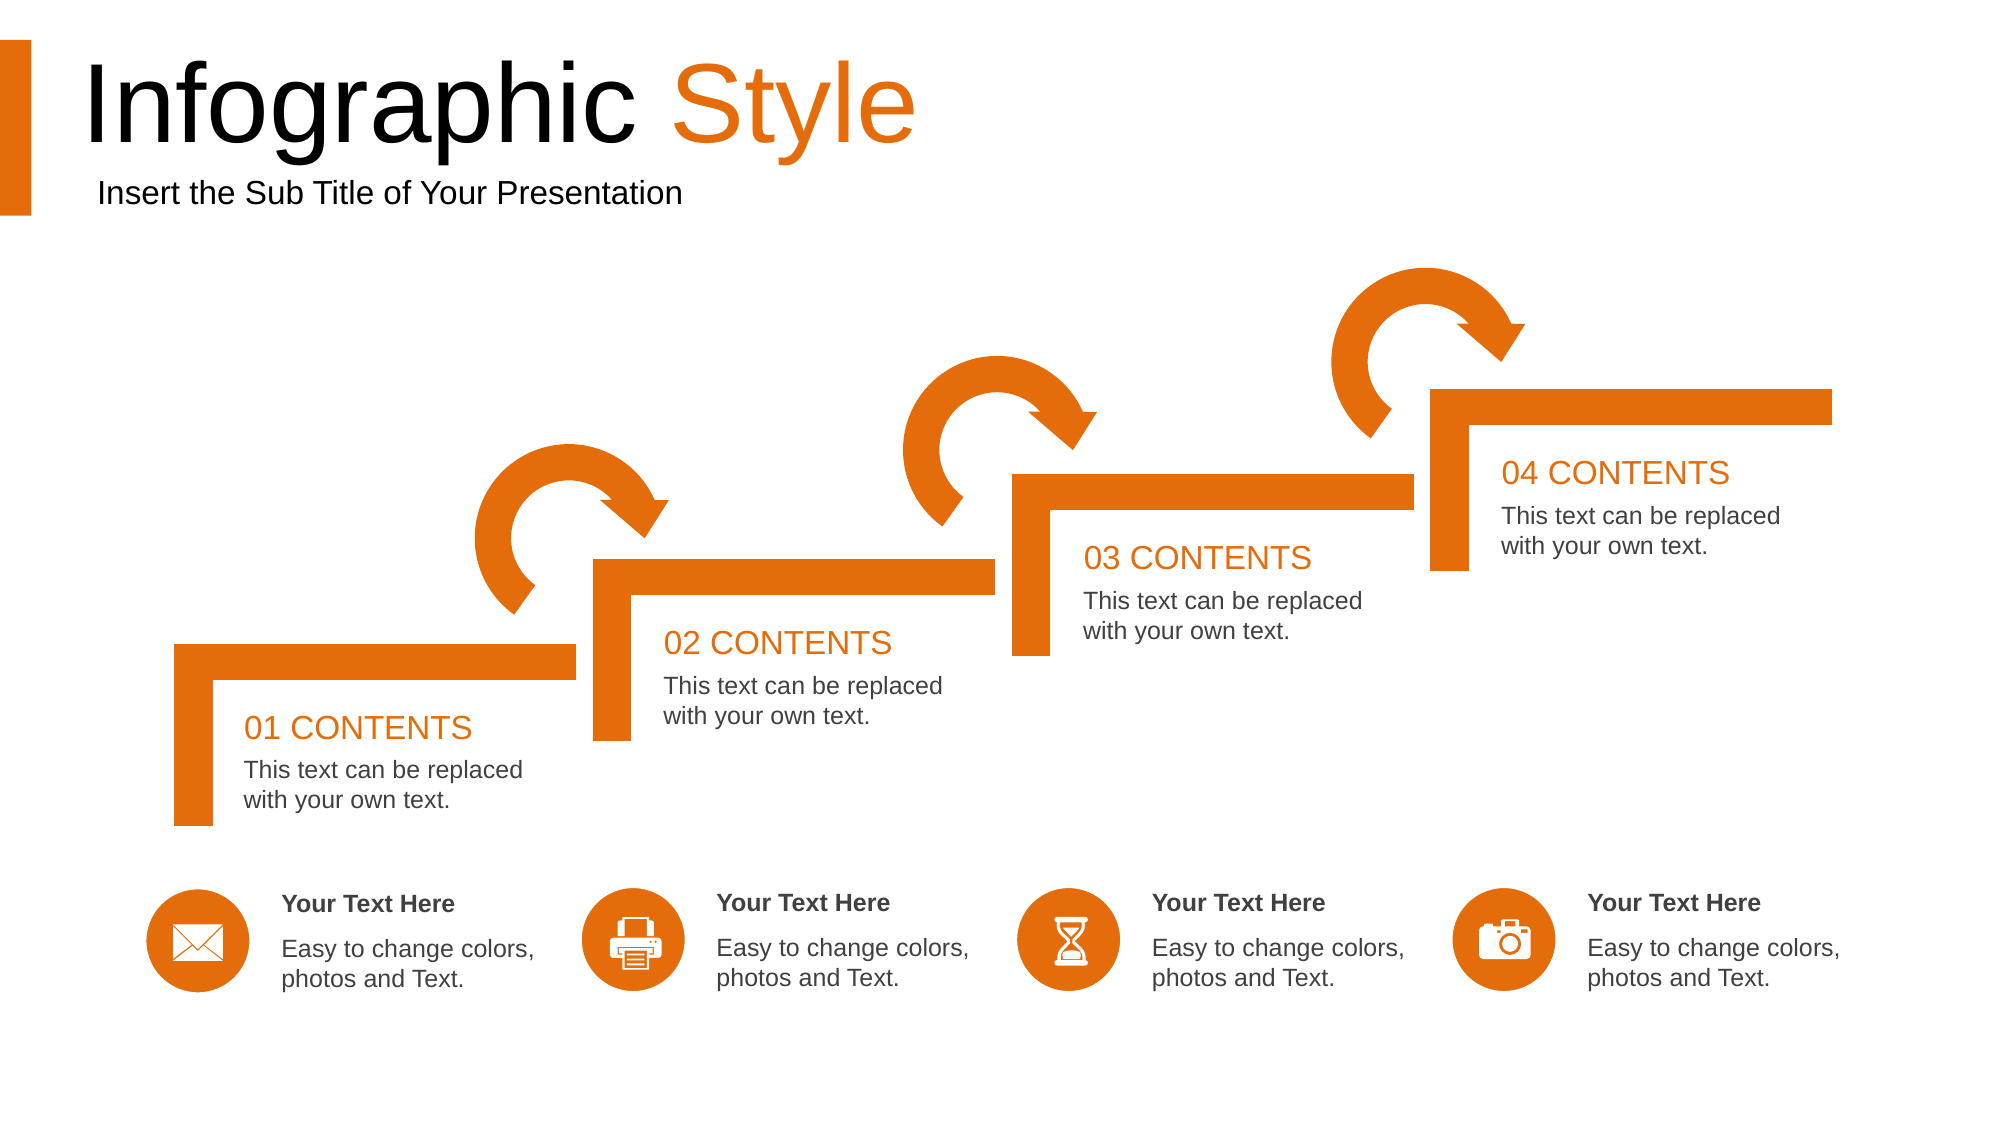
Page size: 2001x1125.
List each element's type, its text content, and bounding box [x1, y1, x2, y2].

text_box [608, 916, 663, 971]
text_box [169, 923, 226, 962]
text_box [648, 612, 970, 738]
text_box [591, 557, 997, 743]
list Infographic Style [67, 42, 1950, 161]
text_box [1009, 472, 1416, 658]
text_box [1137, 878, 1430, 1001]
text_box [1330, 266, 1528, 440]
text_box [901, 354, 1099, 528]
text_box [1486, 443, 1806, 568]
list Insert the Sub Title of Your Presentation [67, 161, 1950, 219]
text_box [144, 887, 252, 995]
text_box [701, 878, 994, 1001]
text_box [266, 879, 559, 1002]
text_box [1053, 915, 1090, 967]
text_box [1068, 527, 1388, 653]
text_box [172, 642, 578, 828]
text_box [473, 443, 671, 617]
text_box [1015, 886, 1123, 994]
text_box [579, 886, 687, 994]
text_box [1478, 918, 1532, 961]
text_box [228, 697, 550, 823]
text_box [1572, 878, 1865, 1001]
text_box [1428, 387, 1834, 573]
text_box [1450, 886, 1558, 994]
